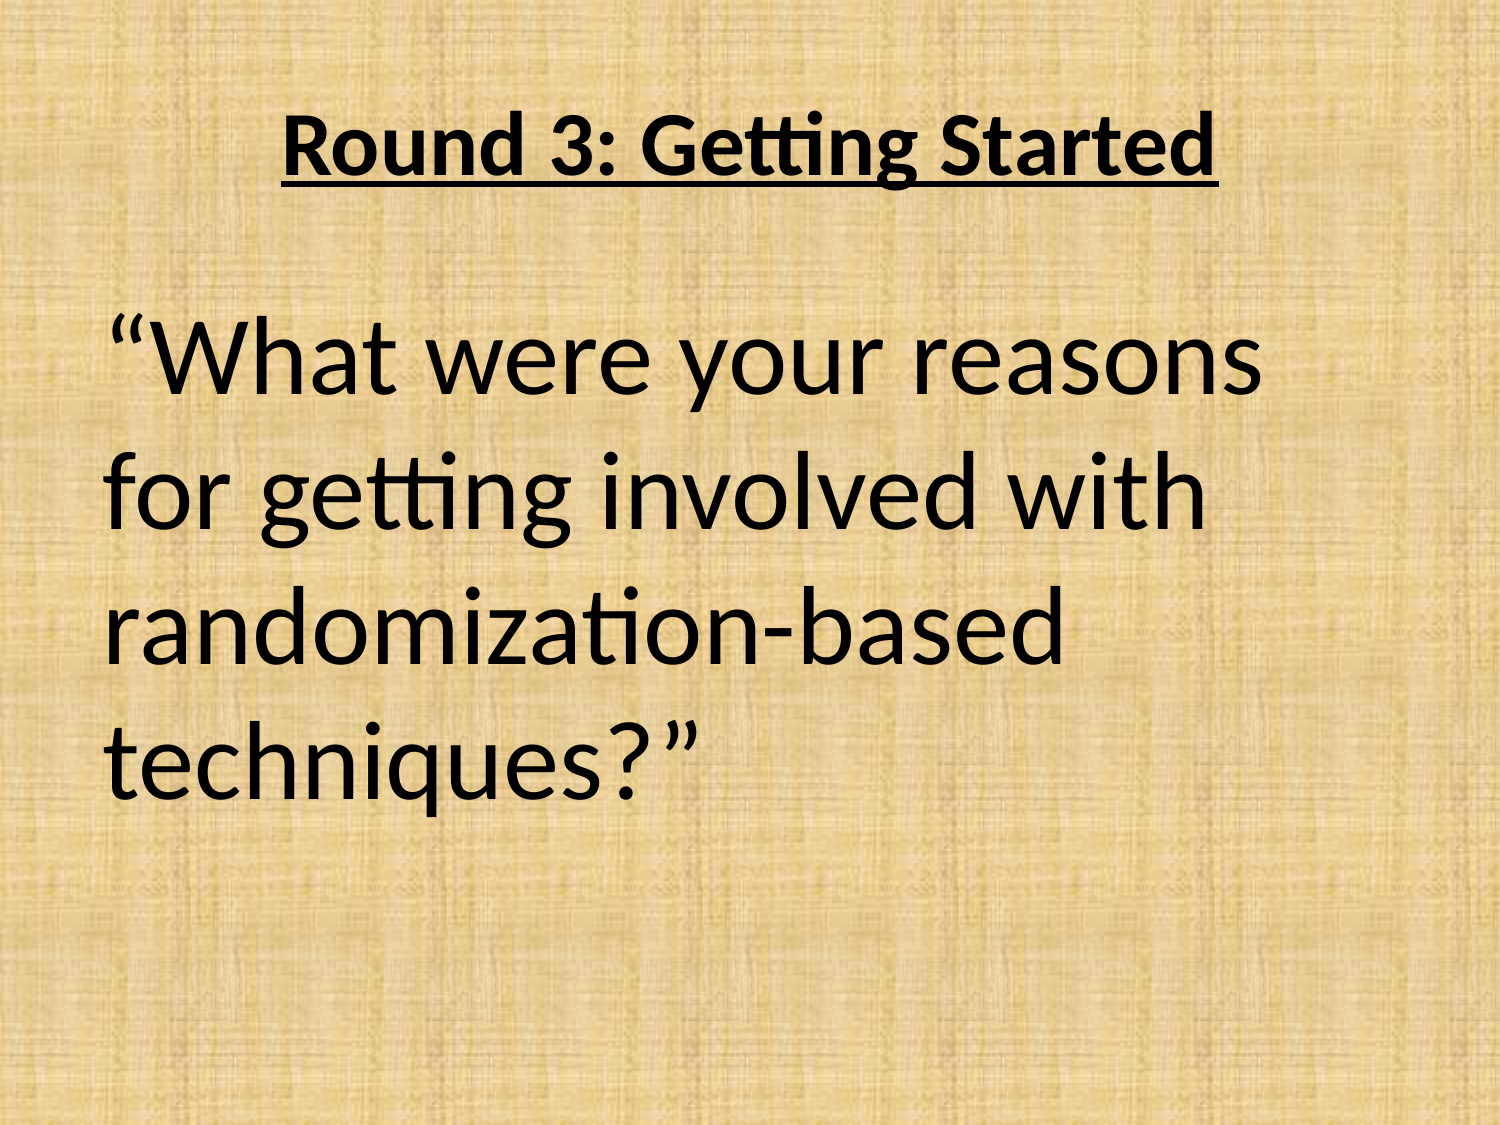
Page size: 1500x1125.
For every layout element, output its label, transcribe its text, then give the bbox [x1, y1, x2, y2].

text_box “What were your reasons for getting involved with randomization-based techniques?” [87, 274, 1413, 830]
picture [0, 0, 1500, 1125]
title Round 3: Getting Started [75, 45, 1425, 233]
